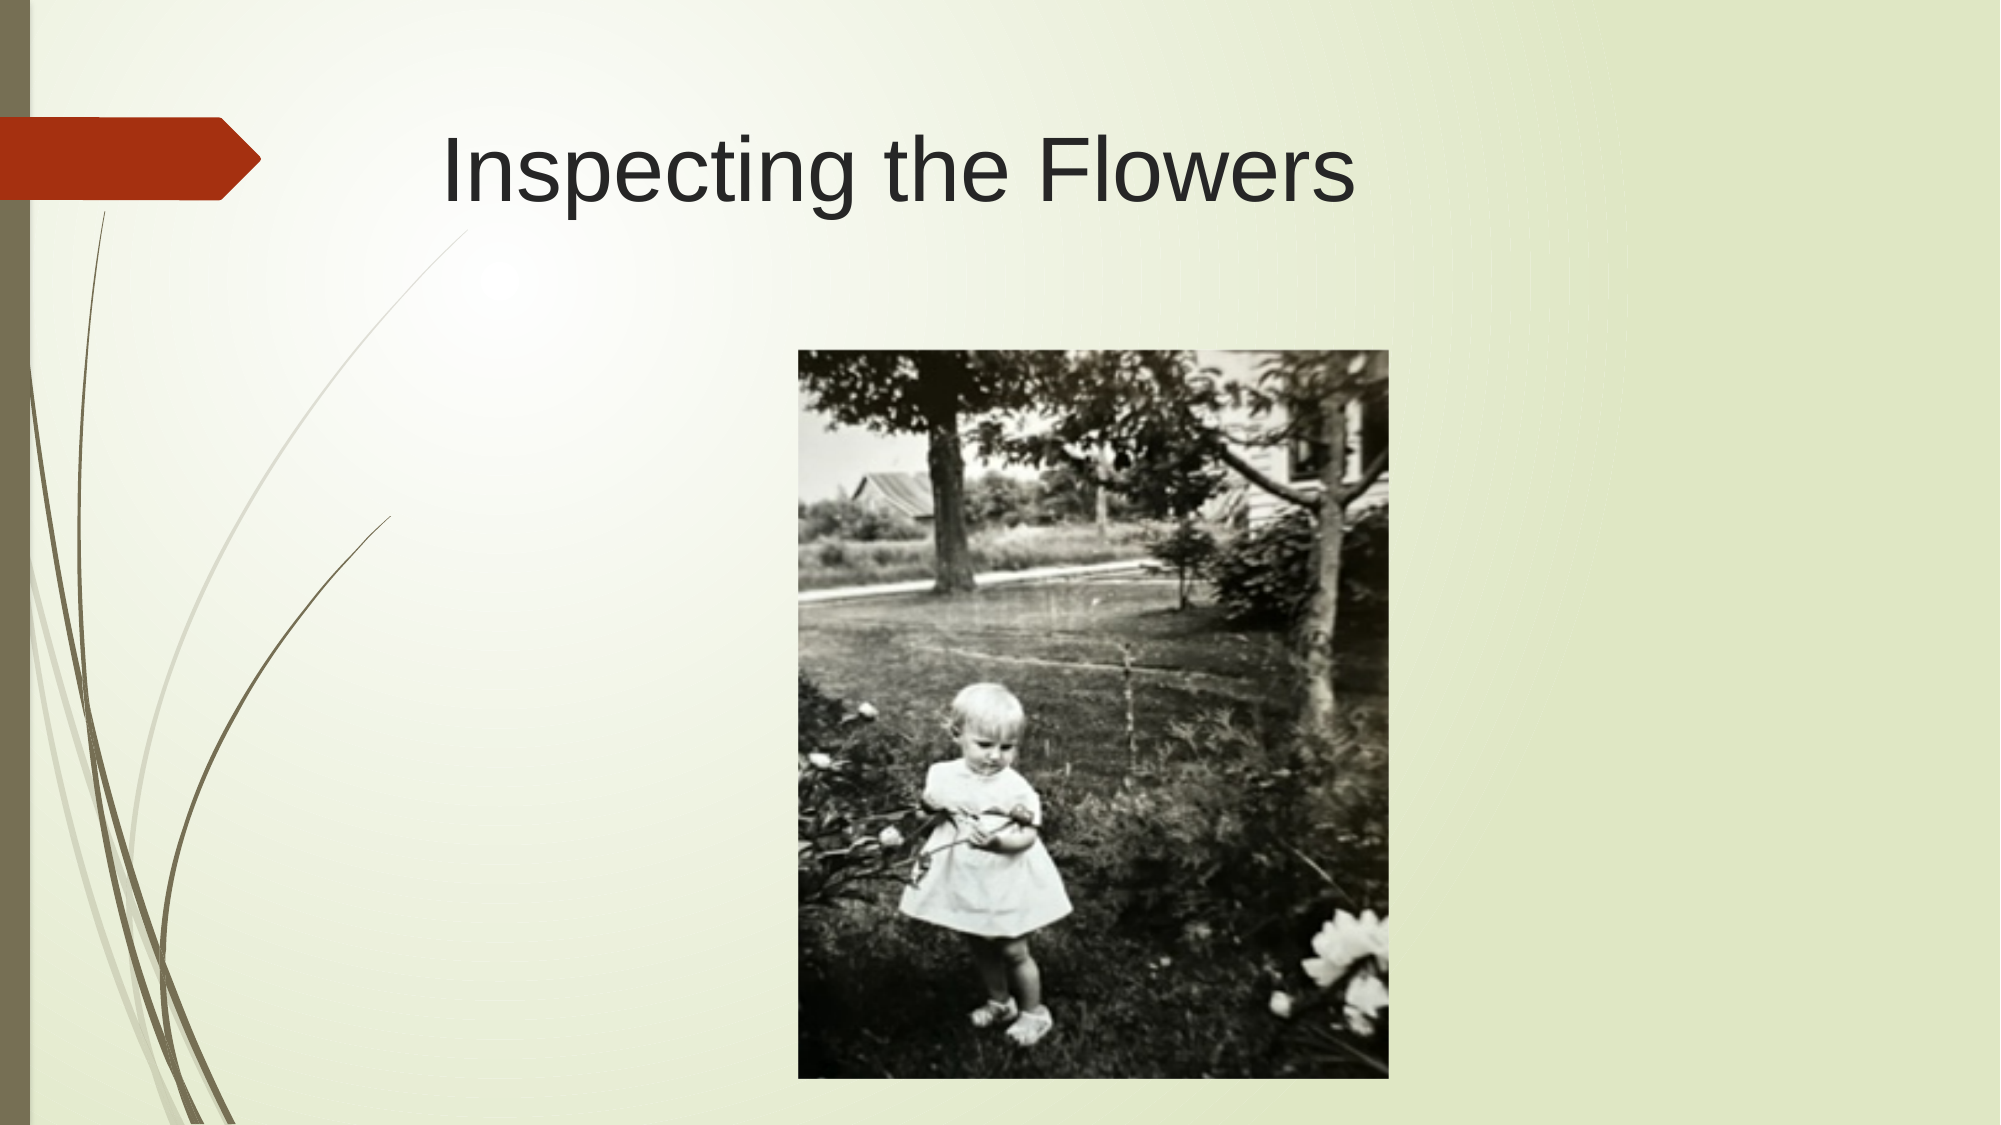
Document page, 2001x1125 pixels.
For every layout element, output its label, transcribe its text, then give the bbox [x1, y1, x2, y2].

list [728, 418, 1458, 1010]
picture [799, 351, 1388, 418]
picture [799, 1010, 1388, 1078]
title Inspecting the Flowers [425, 102, 1888, 313]
